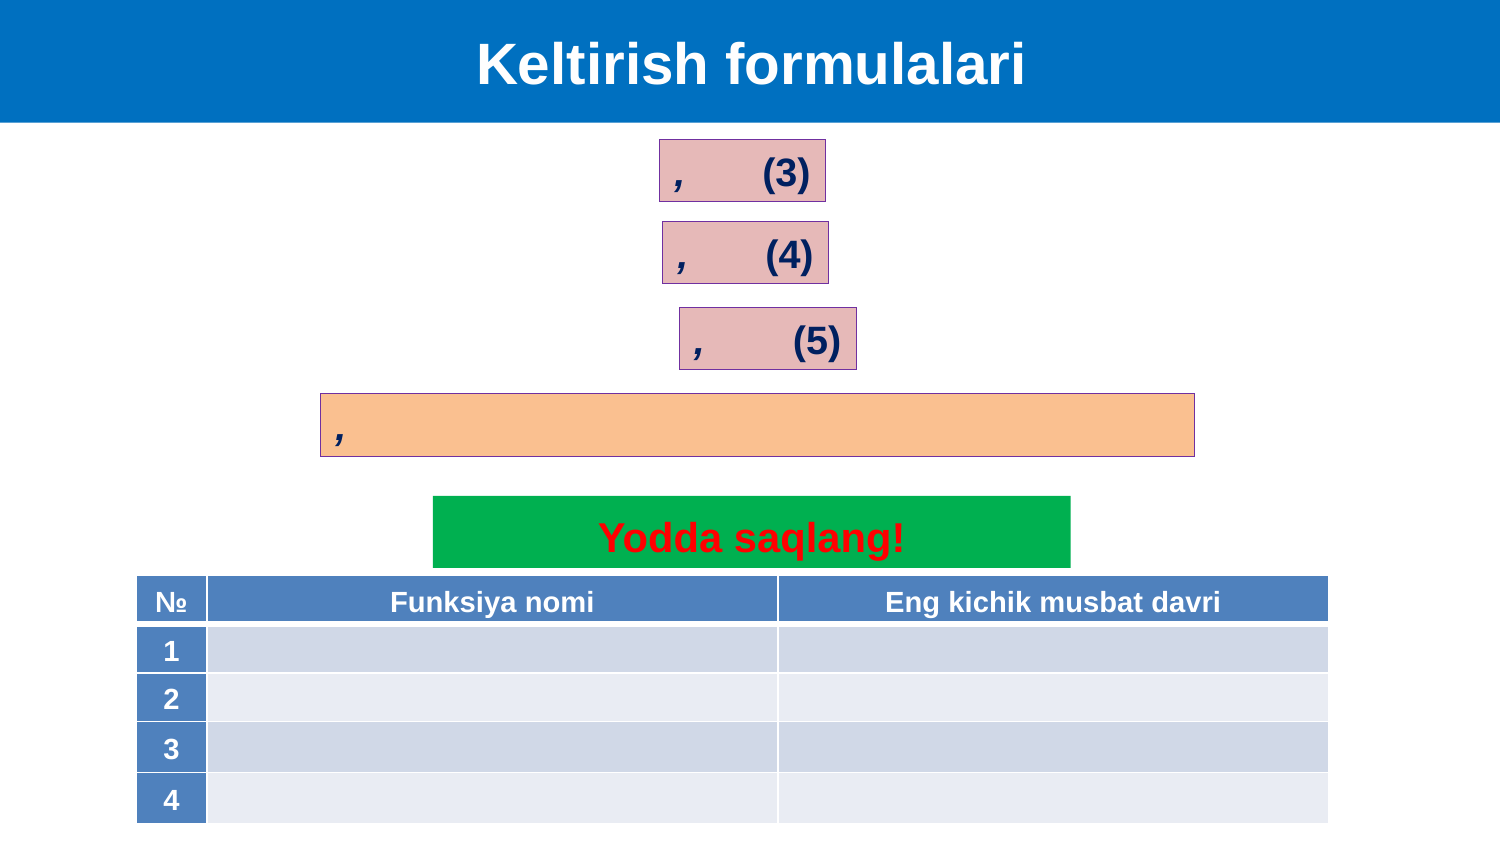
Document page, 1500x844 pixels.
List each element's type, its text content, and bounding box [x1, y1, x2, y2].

text_box Yodda saqlang! [432, 495, 1071, 568]
text_box Keltirish formulalari [1, 22, 1500, 97]
text_box [0, 0, 1500, 123]
